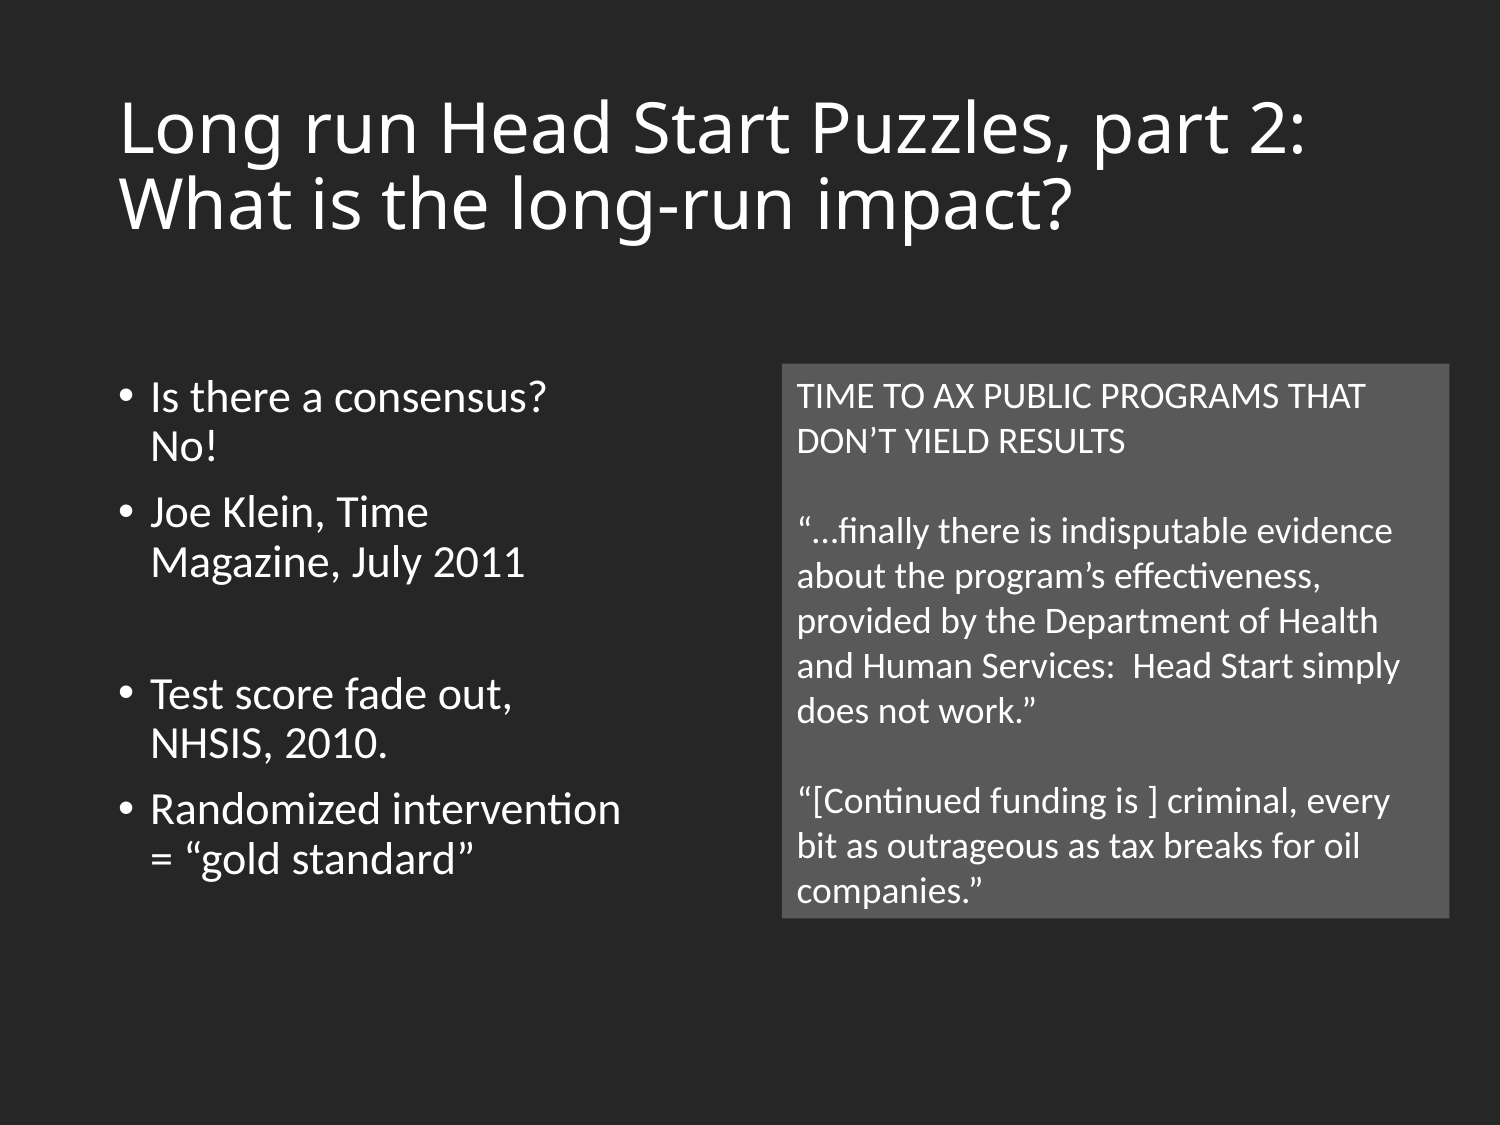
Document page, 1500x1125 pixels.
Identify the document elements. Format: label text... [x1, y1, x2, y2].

title Long run Head Start Puzzles, part 2: What is the long-run impact? [103, 59, 1397, 278]
list Is there a consensus? No! Joe Klein, Time Magazine, July 2011 Test score fade out, NHSIS, 2010. Randomized intervention = “gold standard” [103, 365, 638, 925]
text_box TIME TO AX PUBLIC PROGRAMS THAT DON’T YIELD RESULTS “…finally there is indisputable evidence about the program’s effectiveness, provided by the Department of Health and Human Services: Head Start simply does not work.” “[Continued funding is ] criminal, every bit as outrageous as tax breaks for oil companies.” [781, 363, 1450, 919]
